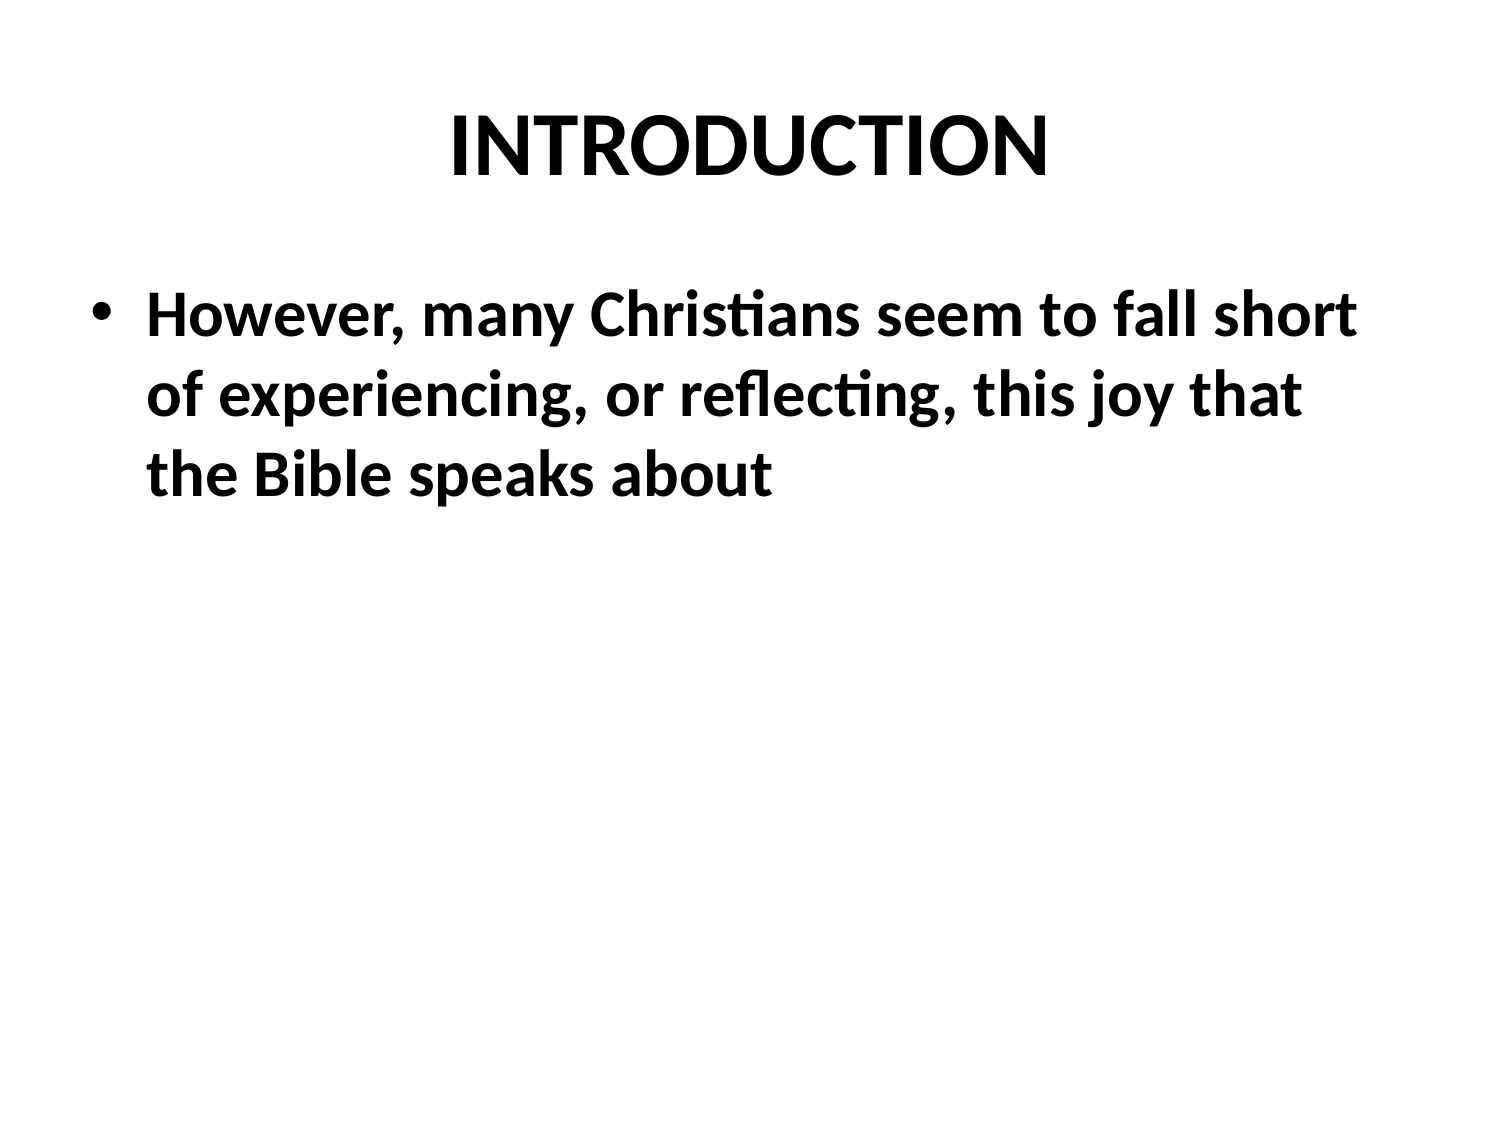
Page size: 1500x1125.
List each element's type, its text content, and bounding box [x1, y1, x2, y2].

title INTRODUCTION [75, 45, 1425, 233]
list However, many Christians seem to fall short of experiencing, or reflecting, this joy that the Bible speaks about [75, 262, 1425, 1100]
